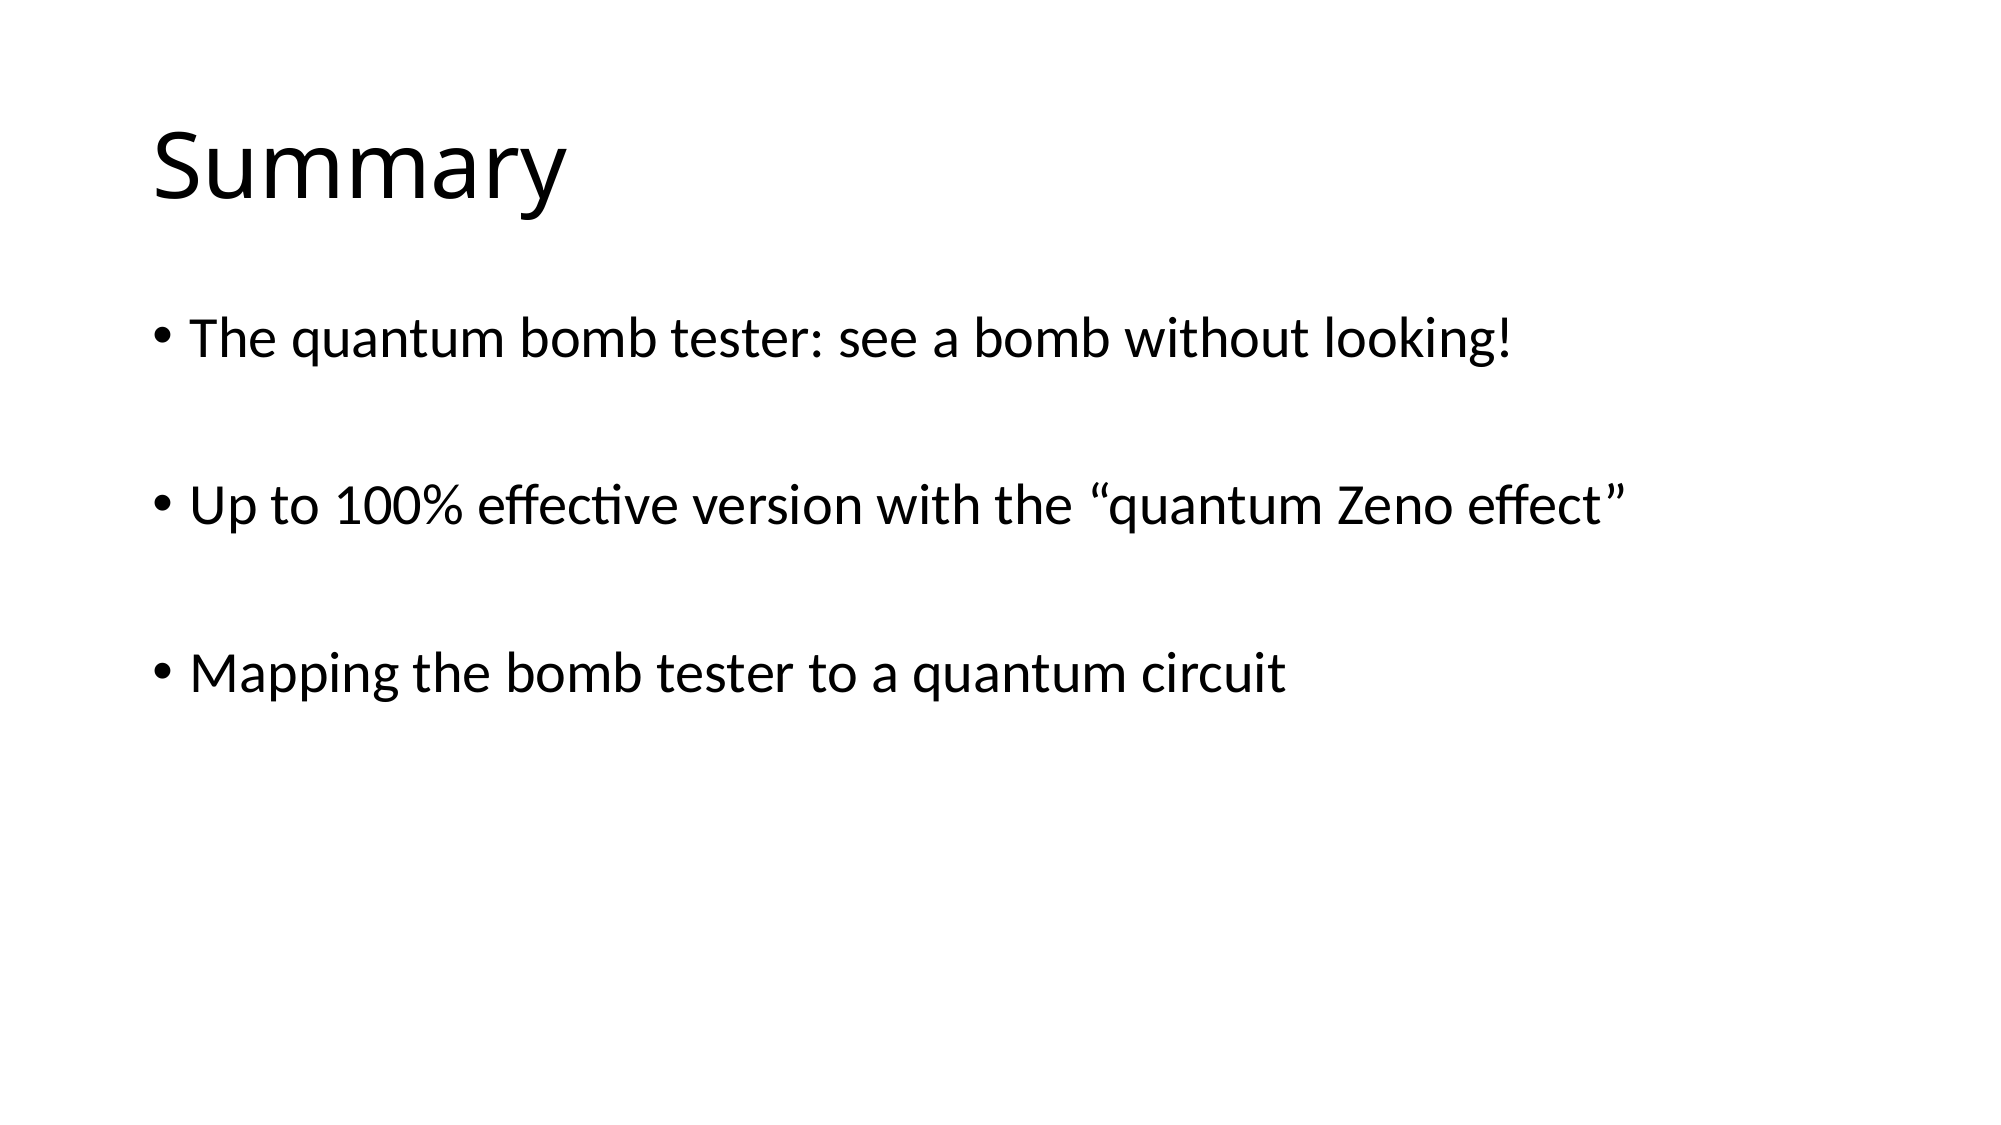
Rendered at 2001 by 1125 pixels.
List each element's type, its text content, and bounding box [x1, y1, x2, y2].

list The quantum bomb tester: see a bomb without looking! Up to 100% effective version with the “quantum Zeno effect” Mapping the bomb tester to a quantum circuit [137, 299, 1863, 1014]
title Summary [137, 59, 1863, 278]
